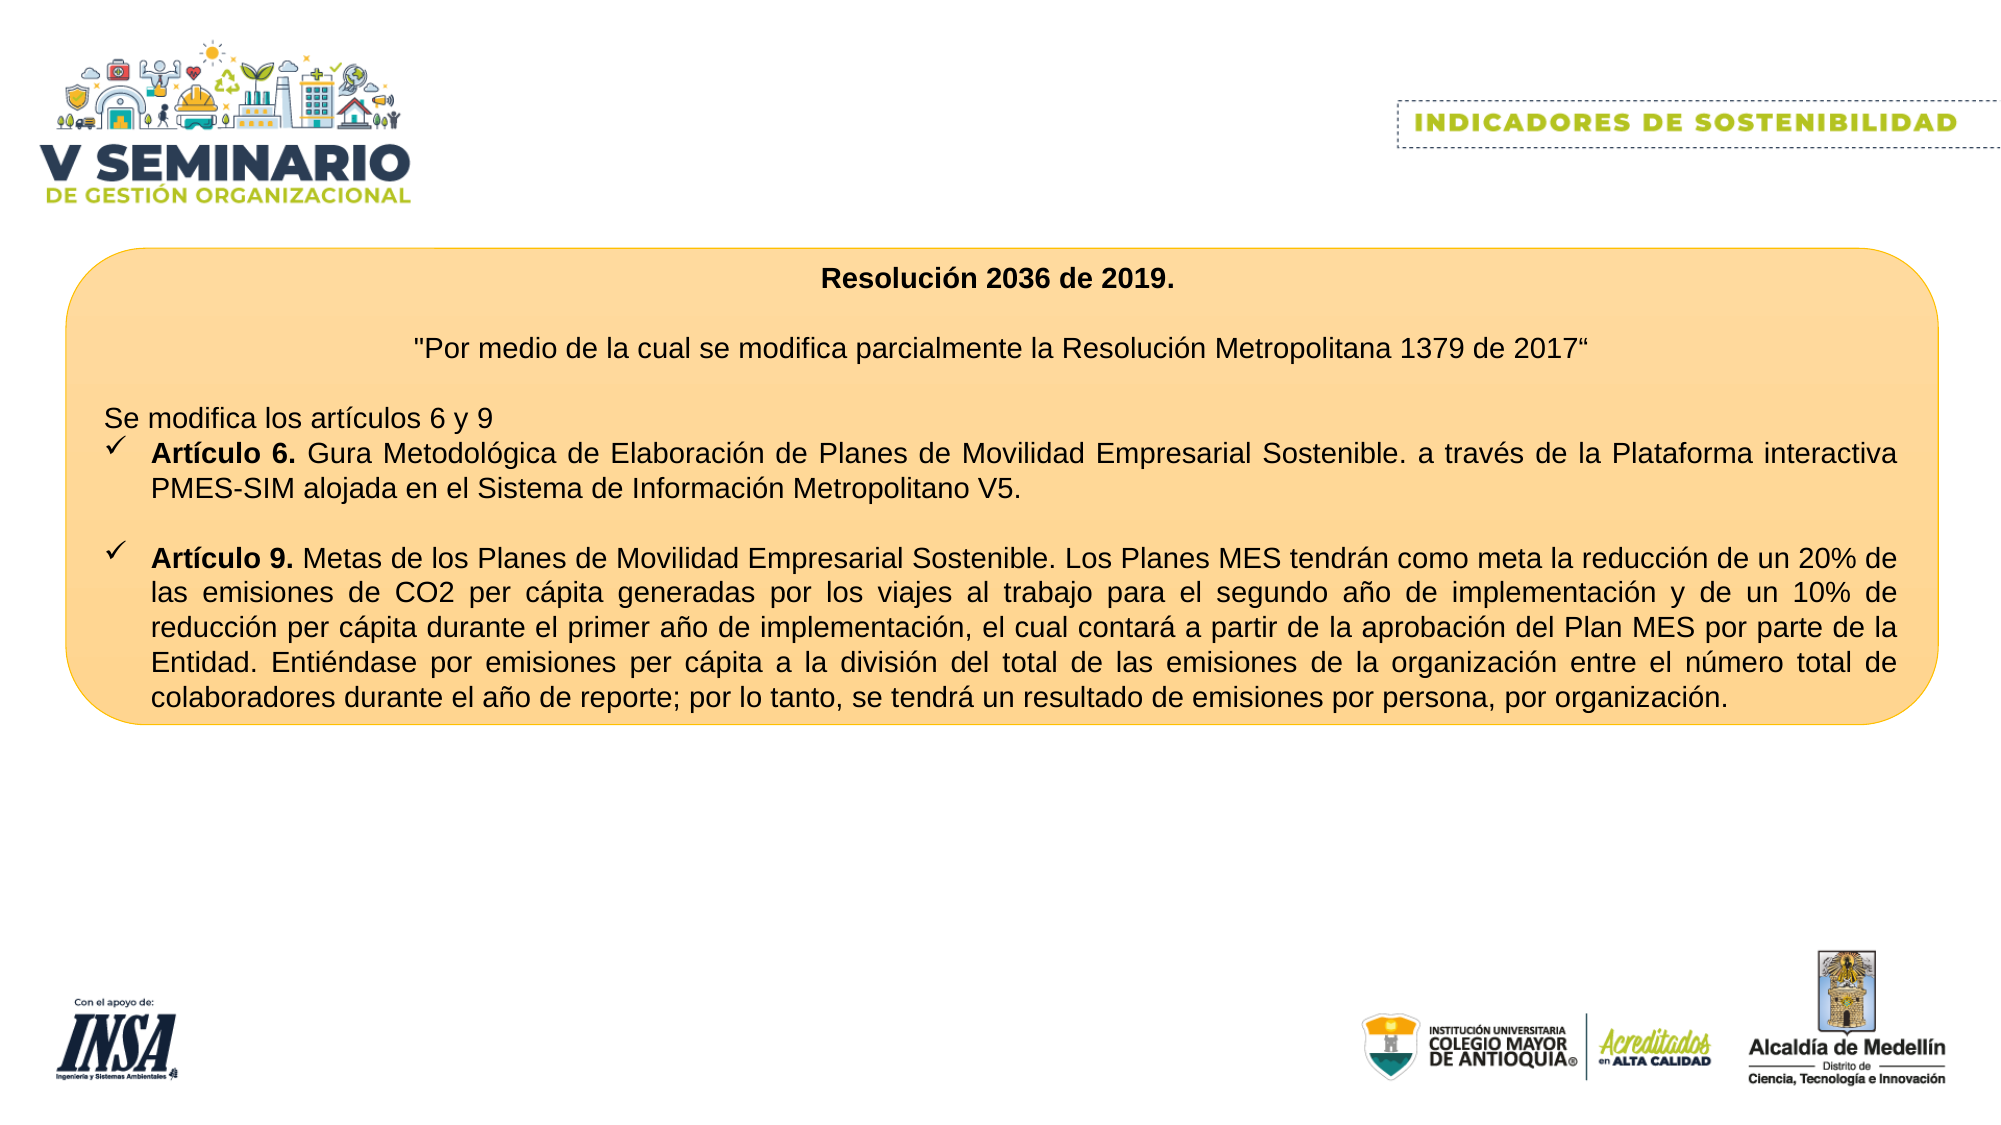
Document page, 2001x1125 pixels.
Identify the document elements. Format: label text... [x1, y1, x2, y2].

text_box Resolución 2036 de 2019​. ​​ "Por medio de la cual se modifica parcialmente la Resolución Metropolitana 1379 de 2017“ Se modifica los artículos 6 y 9 Artículo 6. Gura Metodológica de Elaboración de Planes de Movilidad Empresarial Sostenible. a través de la Plataforma interactiva PMES-SIM alojada en el Sistema de Información Metropolitano V5. Artículo 9. Metas de los Planes de Movilidad Empresarial Sostenible. Los Planes MES tendrán como meta la reducción de un 20% de las emisiones de CO2 per cápita generadas por los viajes al trabajo para el segundo año de implementación y de un 10% de reducción per cápita durante el primer año de implementación, el cual contará a partir de la aprobación del Plan MES por parte de la Entidad. Entiéndase por emisiones per cápita a la división del total de las emisiones de la organización entre el número total de colaboradores durante el año de reporte; por lo tanto, se tendrá un resultado de emisiones por persona, por organización. [65, 247, 1939, 726]
picture [0, 0, 2001, 1125]
